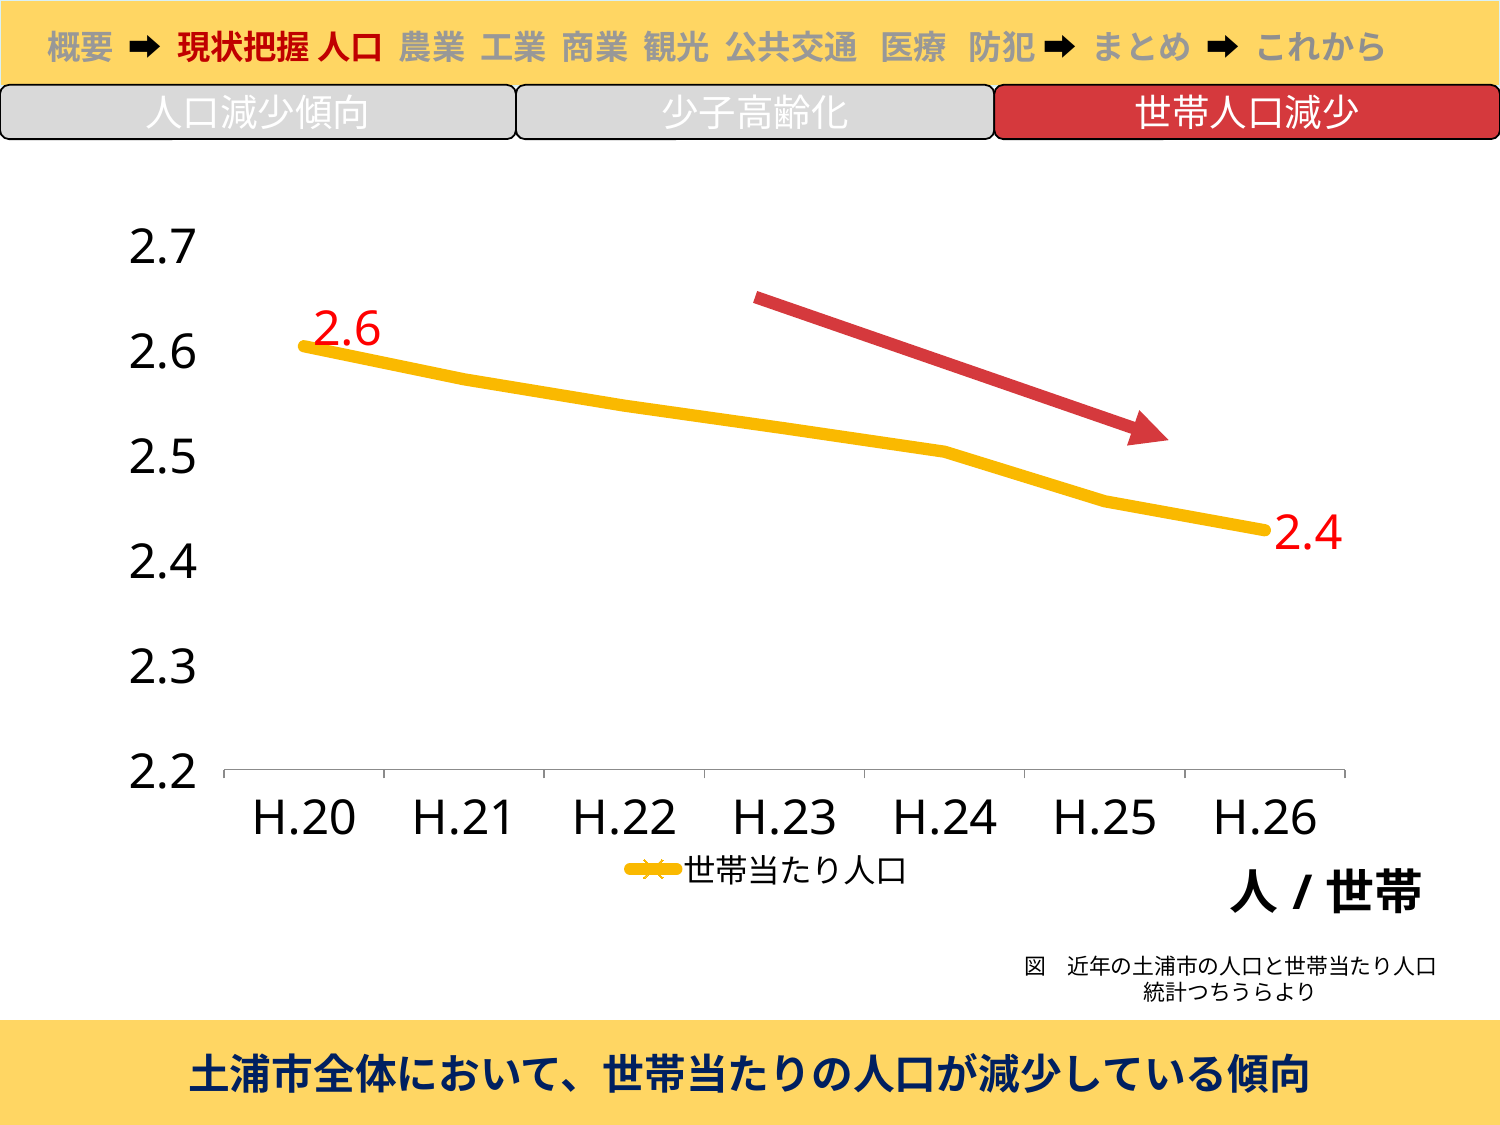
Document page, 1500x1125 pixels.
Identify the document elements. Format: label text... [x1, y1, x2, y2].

chart [77, 196, 1433, 938]
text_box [754, 296, 1169, 441]
text_box 少子高齢化 [515, 83, 994, 141]
text_box 人口減少傾向 [0, 83, 516, 141]
text_box 世帯人口減少 [993, 83, 1500, 141]
text_box 土浦市全体において、世帯当たりの人口が減少している傾向 [0, 1040, 1500, 1106]
text_box 図 近年の土浦市の人口と世帯当たり人口 統計つちうらより [961, 952, 1500, 1006]
